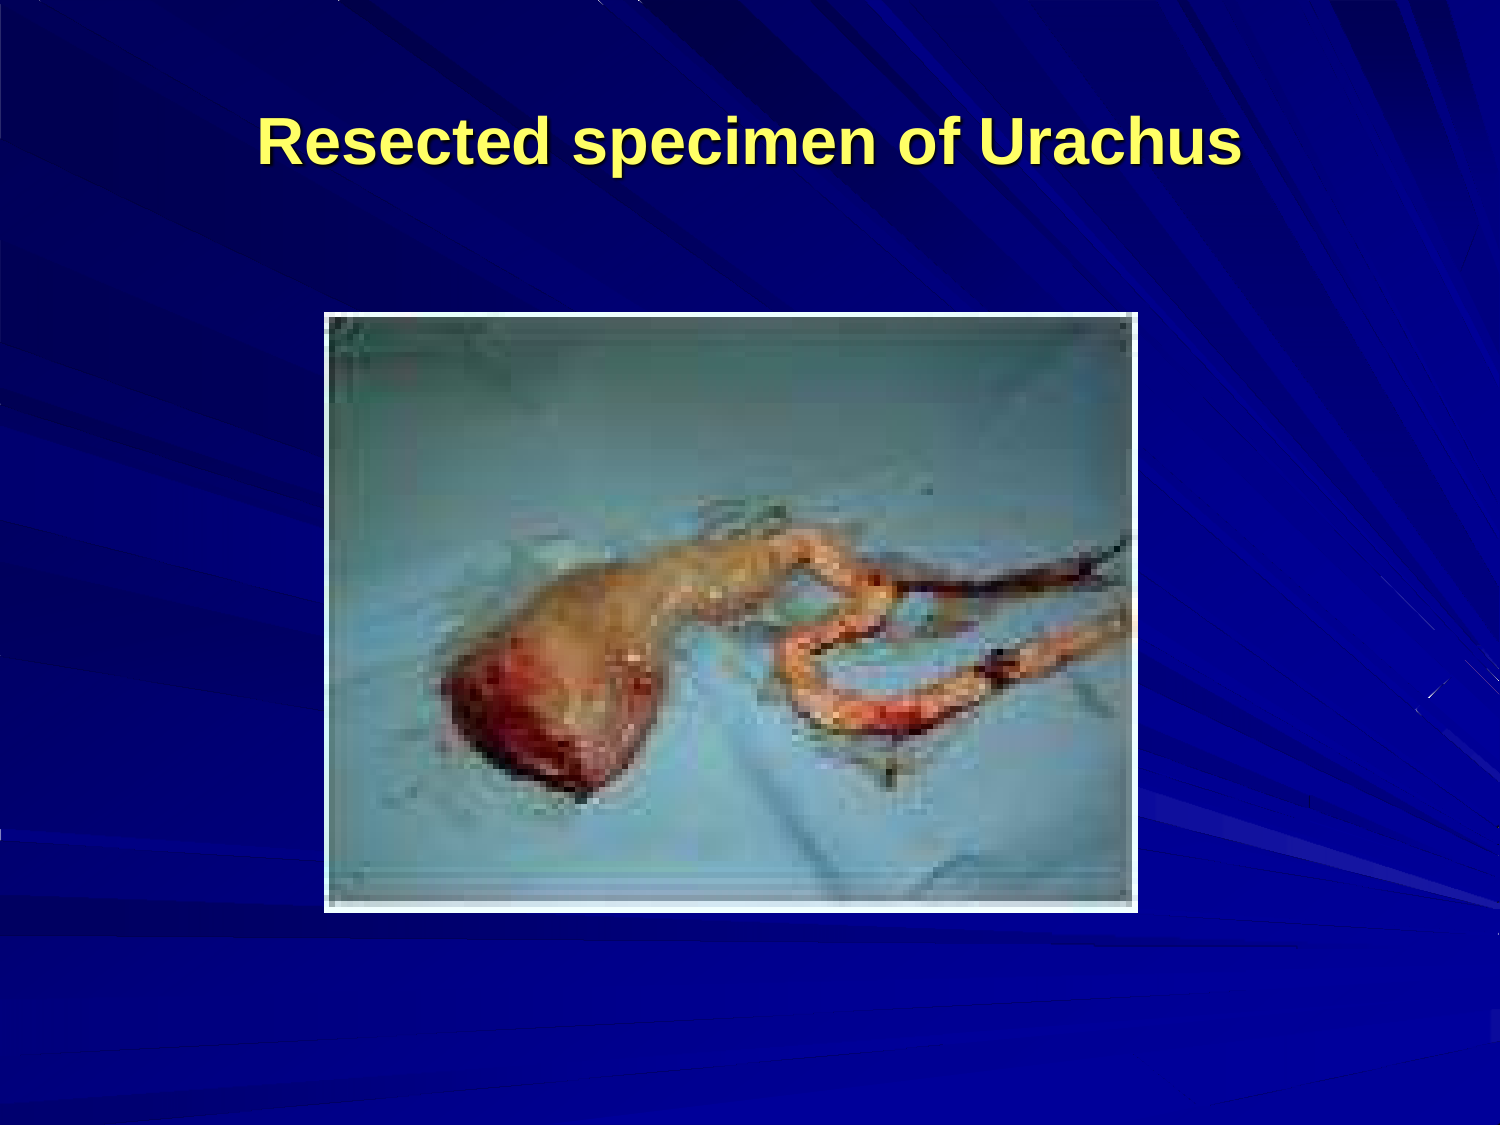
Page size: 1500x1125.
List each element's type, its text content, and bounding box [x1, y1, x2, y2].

title Resected specimen of Urachus [128, 24, 1372, 286]
picture [0, 0, 1500, 1125]
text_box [214, 77, 1290, 226]
